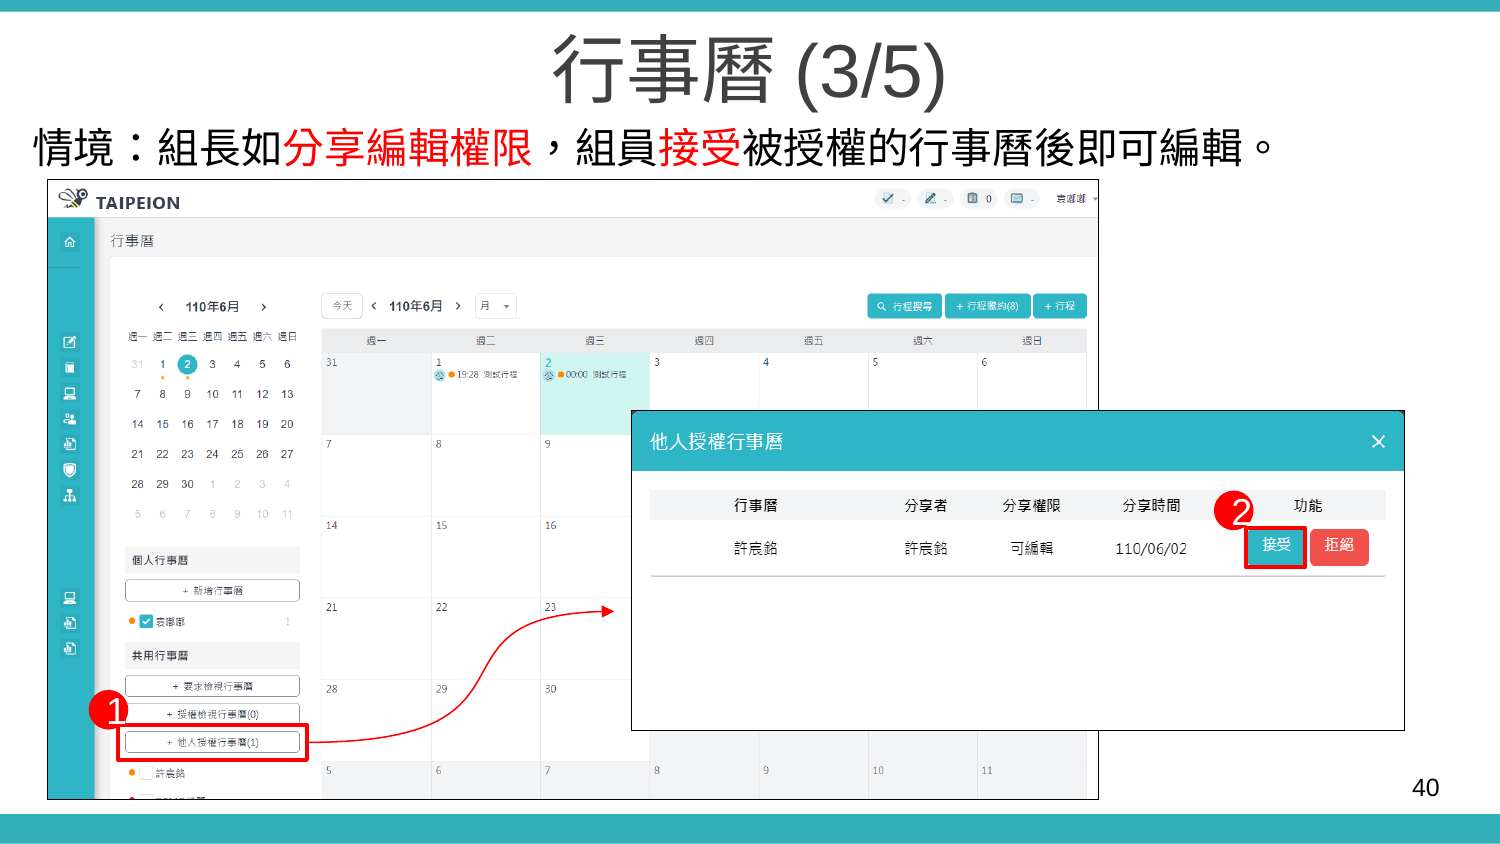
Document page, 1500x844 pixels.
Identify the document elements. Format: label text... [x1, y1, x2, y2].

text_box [631, 409, 1405, 731]
text_box 40 [1397, 764, 1500, 810]
picture [46, 179, 1099, 801]
list 行事曆(3/5) [0, 20, 1500, 115]
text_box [306, 611, 615, 743]
text_box 情境：組長如分享編輯權限，組員接受被授權的行事曆後即可編輯。 [17, 114, 1294, 180]
